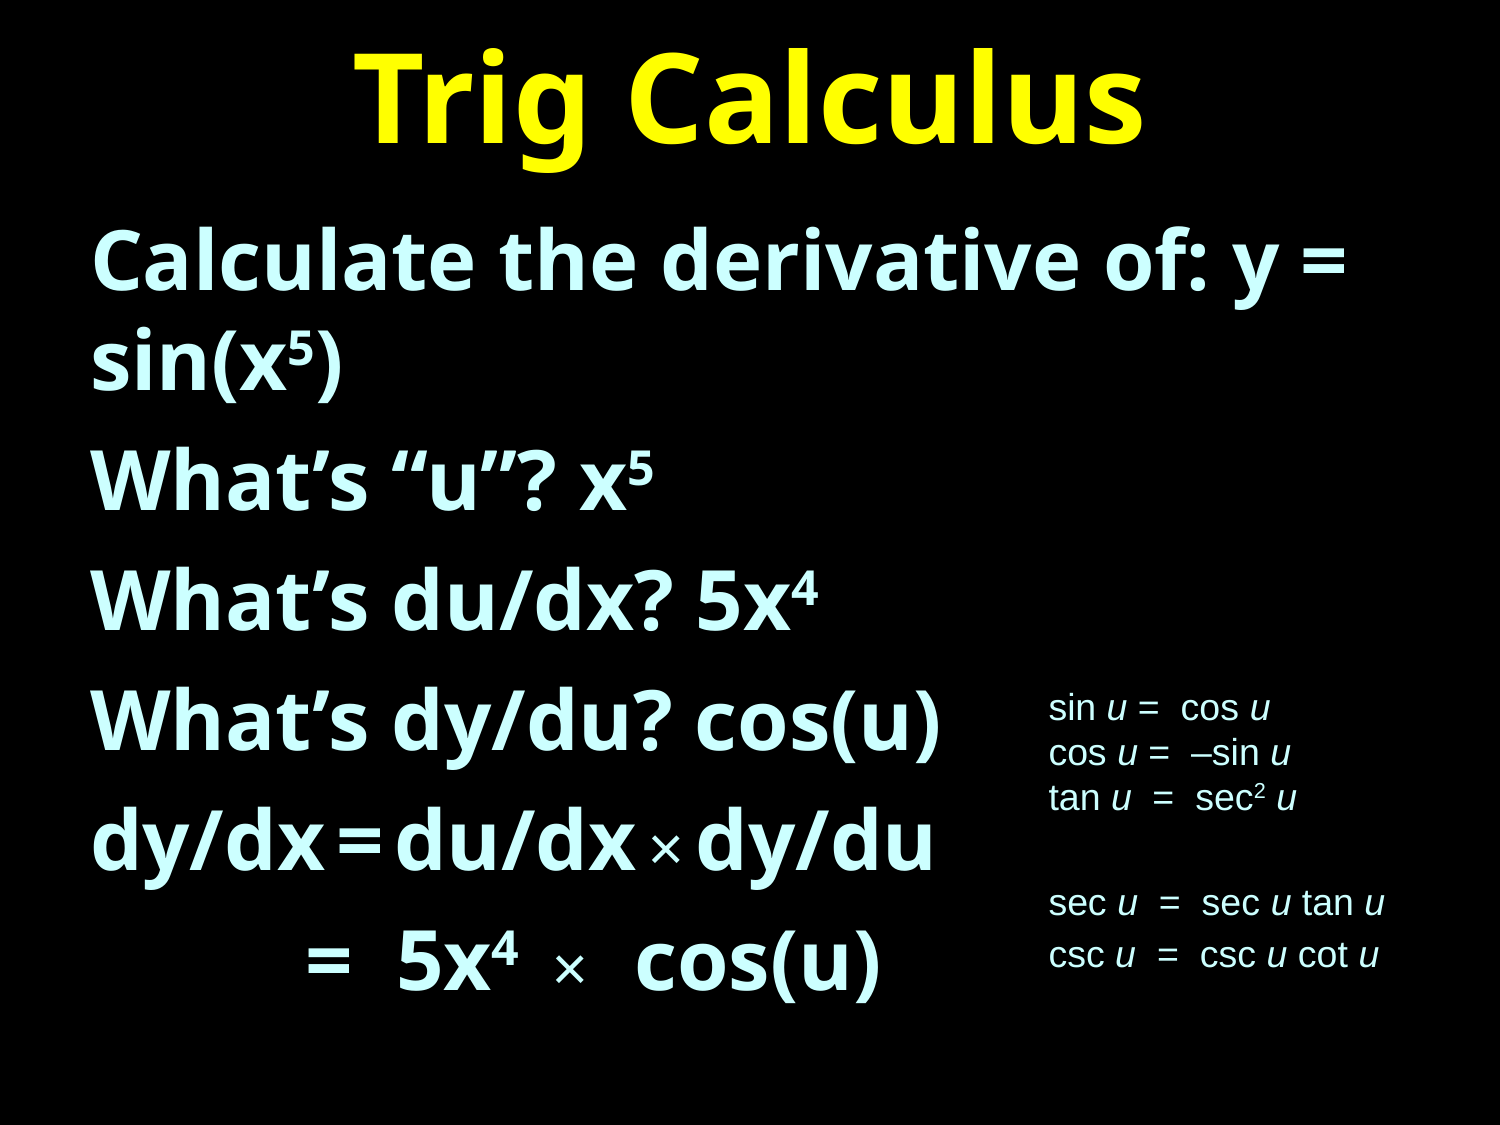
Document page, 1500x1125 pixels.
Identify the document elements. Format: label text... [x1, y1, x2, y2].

list Calculate the derivative of: y = sin(x5) What’s “u”? x5 What’s du/dx? 5x4 What’s dy/du? cos(u) dy/dx = du/dx × dy/du = 5x4 × cos(u) [75, 200, 1500, 1125]
title Trig Calculus [0, 0, 1500, 188]
